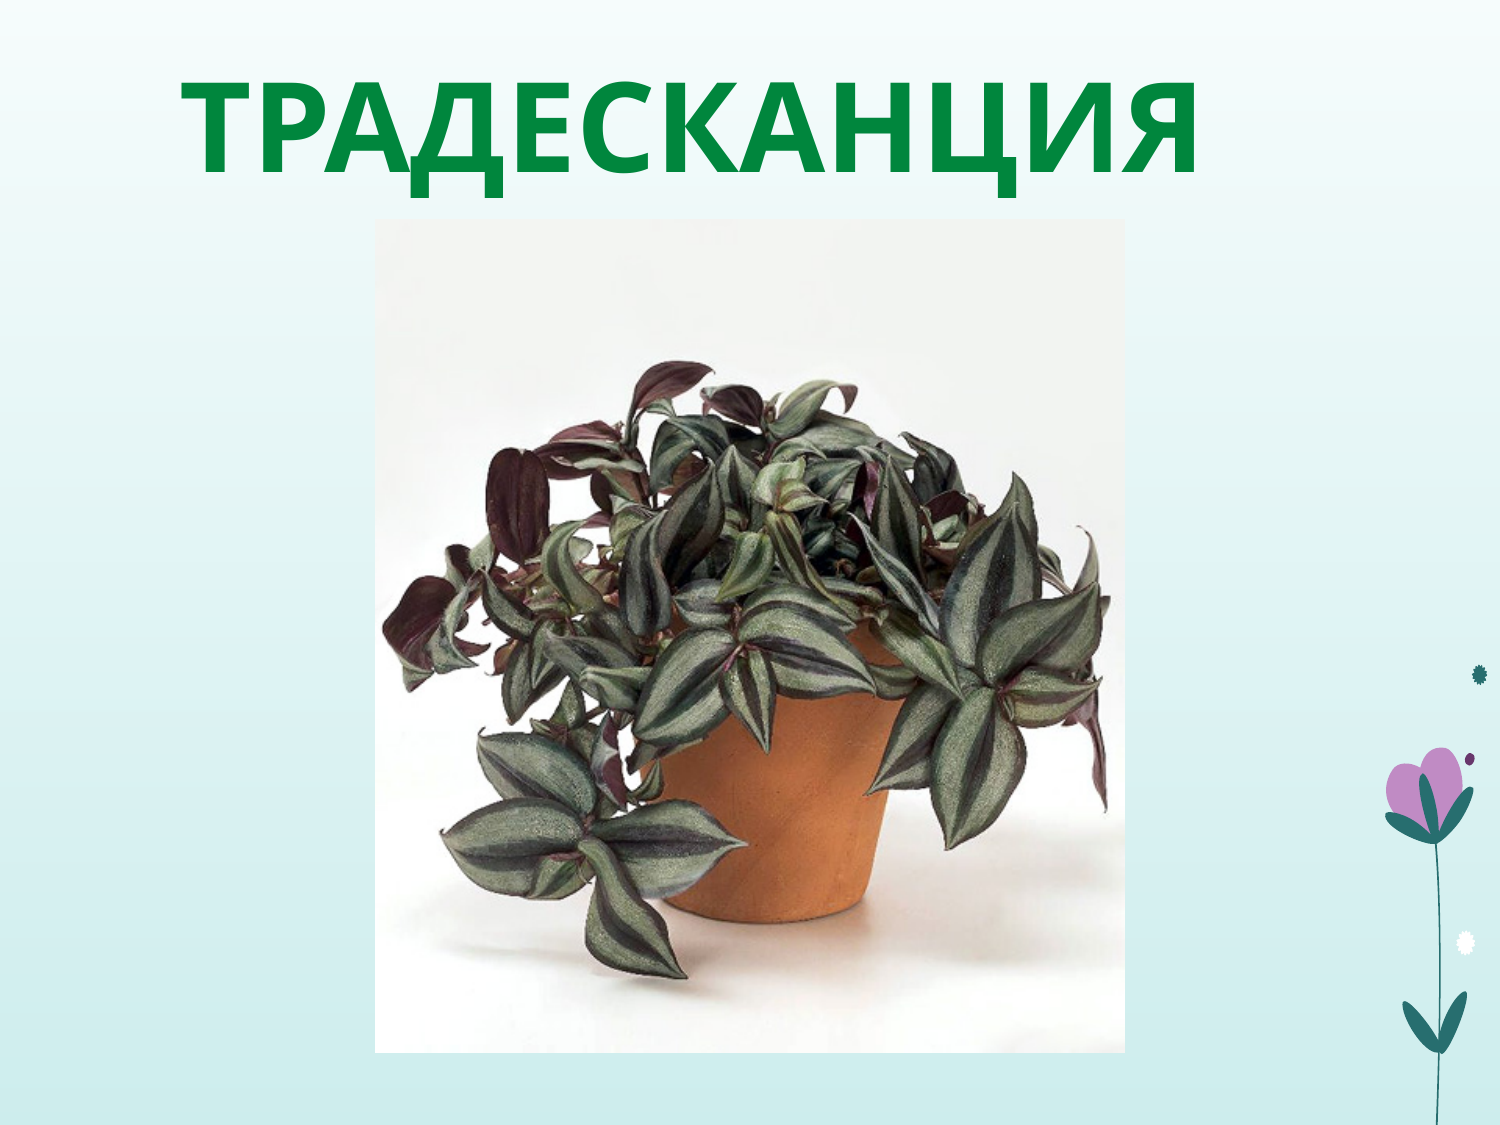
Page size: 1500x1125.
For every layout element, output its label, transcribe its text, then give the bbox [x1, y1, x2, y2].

title ТРАДЕСКАНЦИЯ [164, 42, 1335, 207]
picture [374, 219, 1125, 1053]
